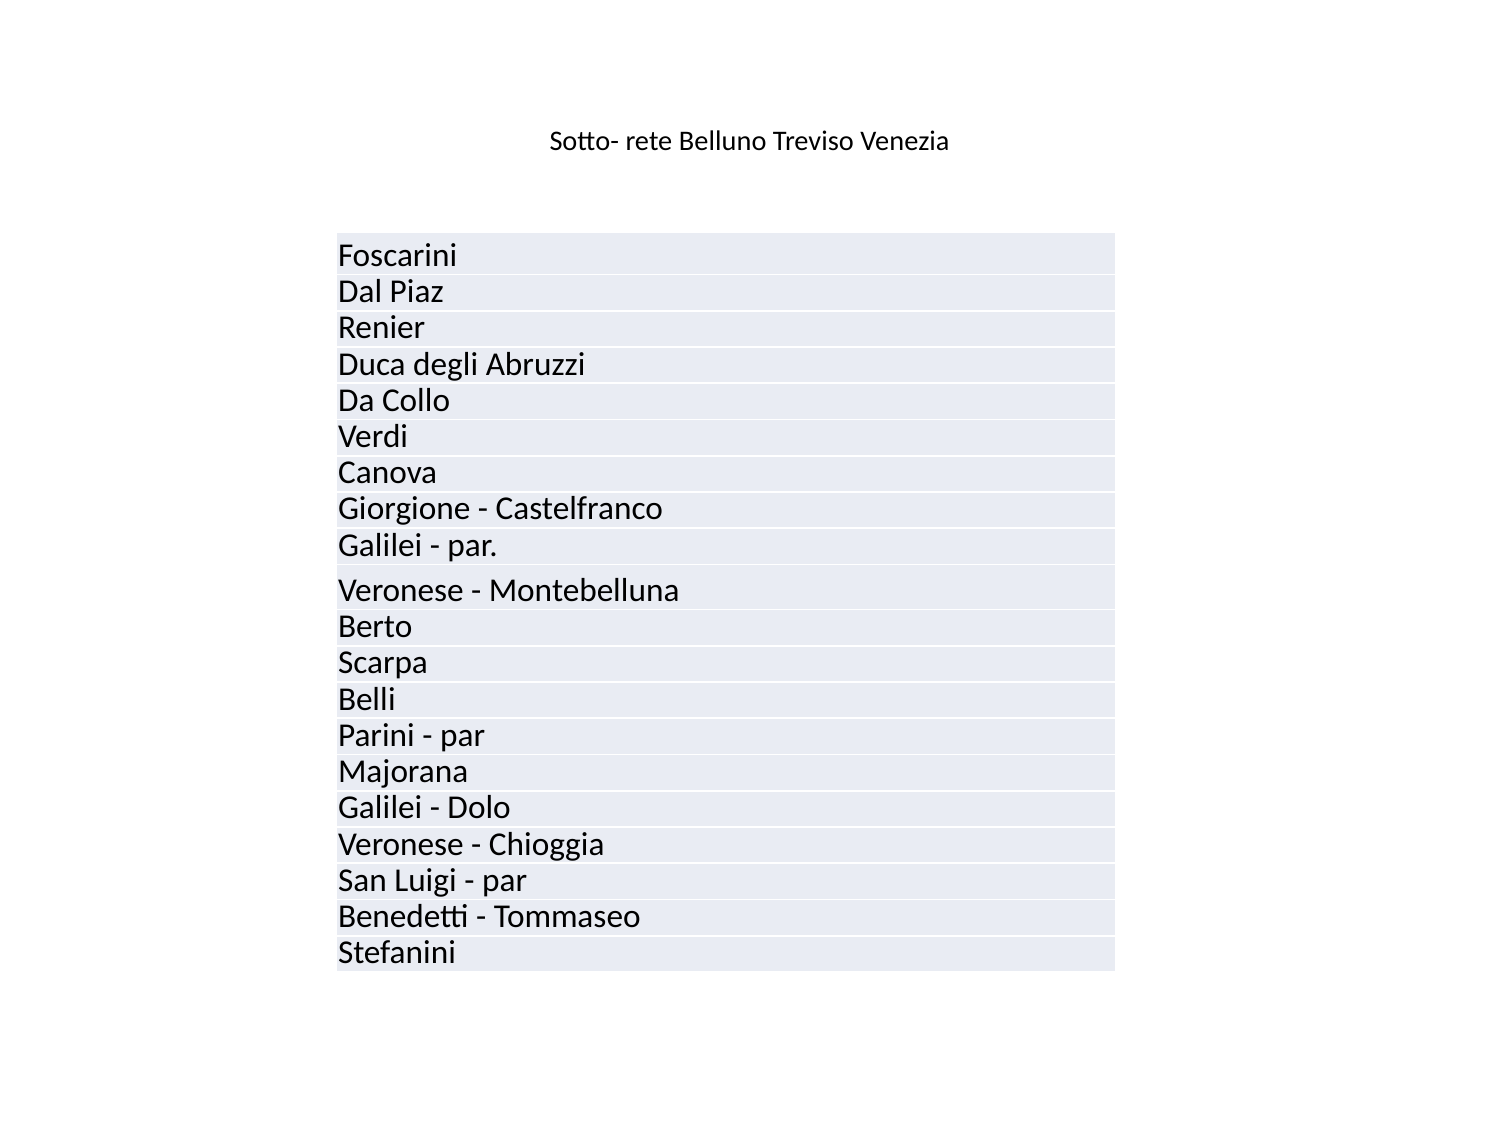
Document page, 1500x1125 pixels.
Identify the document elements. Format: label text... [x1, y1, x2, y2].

title Sotto- rete Belluno Treviso Venezia [75, 45, 1425, 233]
table_cell Renier [337, 312, 1115, 346]
table_cell Belli [337, 683, 1115, 717]
table_cell Giorgione - Castelfranco [337, 493, 1115, 527]
table_cell Dal Piaz [337, 275, 1115, 310]
table_cell Verdi [337, 420, 1115, 455]
table_header Foscarini [337, 233, 1115, 274]
table_cell Veronese - Montebelluna [337, 565, 1115, 609]
table_cell Scarpa [337, 647, 1115, 681]
table_cell Benedetti - Tommaseo [337, 900, 1115, 935]
table_cell San Luigi - par [337, 864, 1115, 899]
table_cell Duca degli Abruzzi [337, 348, 1115, 382]
table_cell Veronese - Chioggia [337, 828, 1115, 862]
table_cell Berto [337, 610, 1115, 645]
table_cell Stefanini [337, 937, 1115, 971]
table_cell Da Collo [337, 384, 1115, 419]
table_cell Canova [337, 457, 1115, 491]
table_cell Galilei - par. [337, 529, 1115, 564]
table_cell Galilei - Dolo [337, 792, 1115, 826]
table_cell Majorana [337, 755, 1115, 790]
table_cell Parini - par [337, 719, 1115, 754]
